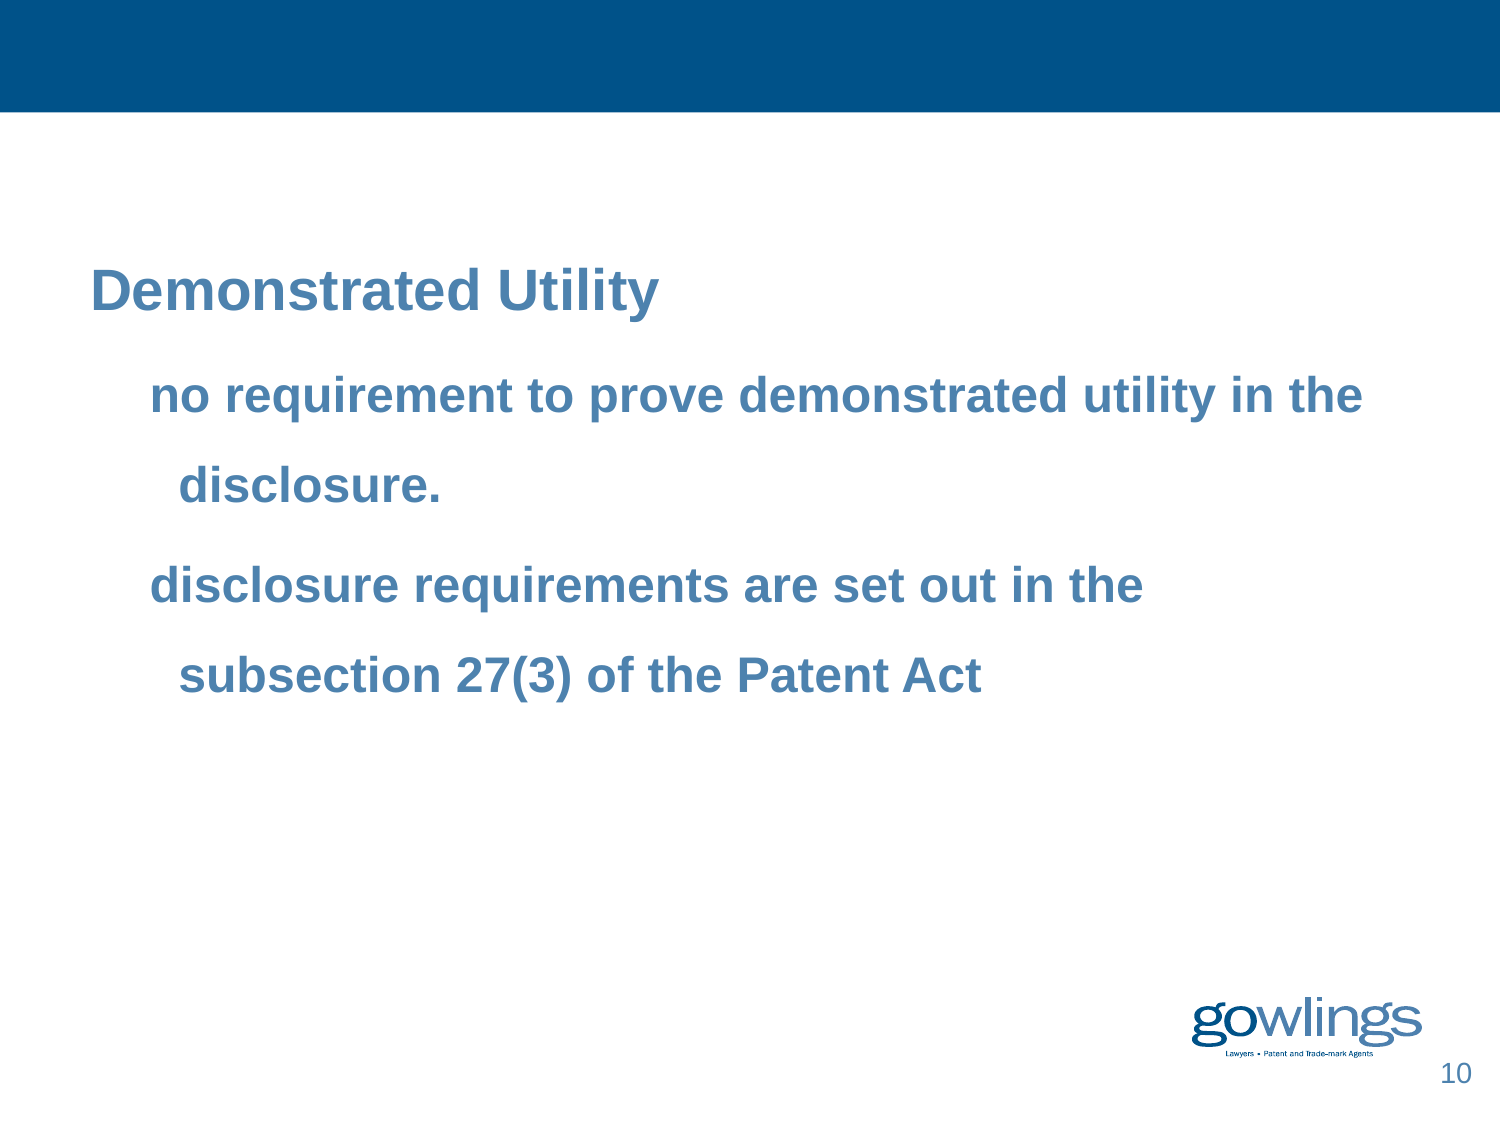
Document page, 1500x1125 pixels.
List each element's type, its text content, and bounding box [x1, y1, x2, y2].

slide_number 10 [1137, 1046, 1488, 1125]
list Demonstrated Utility no requirement to prove demonstrated utility in the disclosure. disclosure requirements are set out in the subsection 27(3) of the Patent Act [74, 174, 1426, 918]
